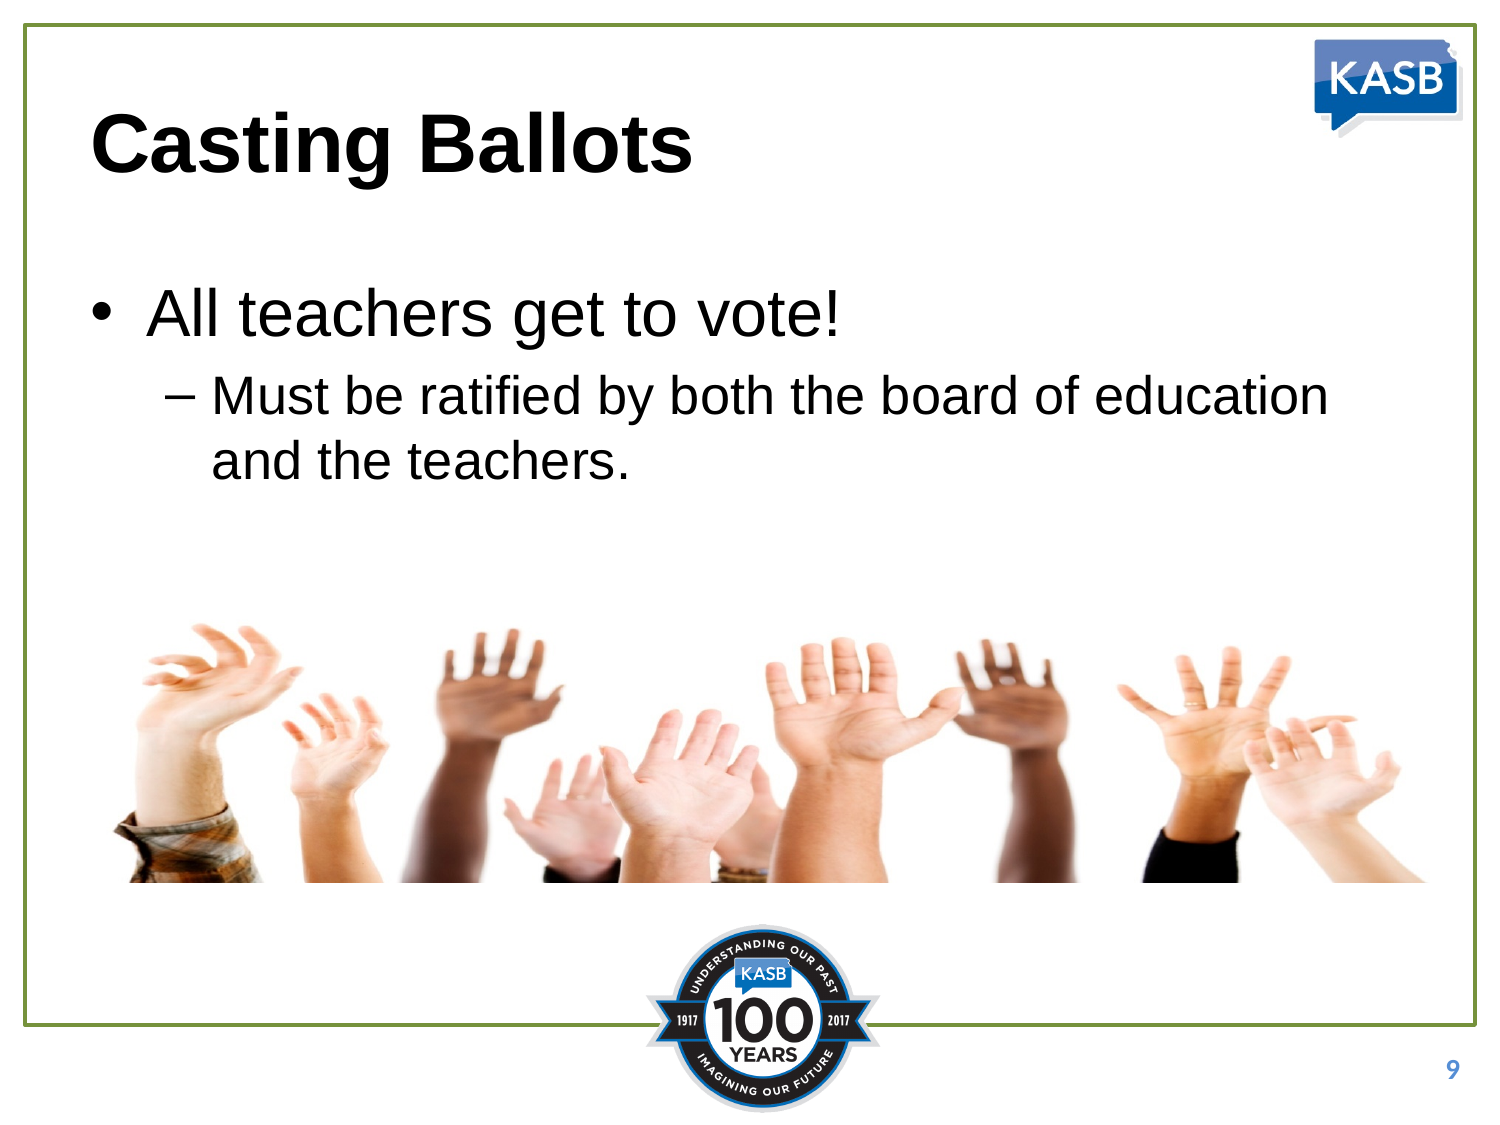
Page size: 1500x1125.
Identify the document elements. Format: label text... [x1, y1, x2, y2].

title Casting Ballots [75, 45, 1275, 233]
picture [645, 1005, 881, 1113]
list All teachers get to vote! Must be ratified by both the board of education and the teachers. [75, 262, 1425, 548]
picture [1312, 37, 1463, 138]
list All teachers get to vote! Must be ratified by both the board of education and the teachers. [75, 893, 1425, 1005]
slide_number 9 [1125, 1042, 1475, 1103]
picture [46, 549, 1453, 884]
